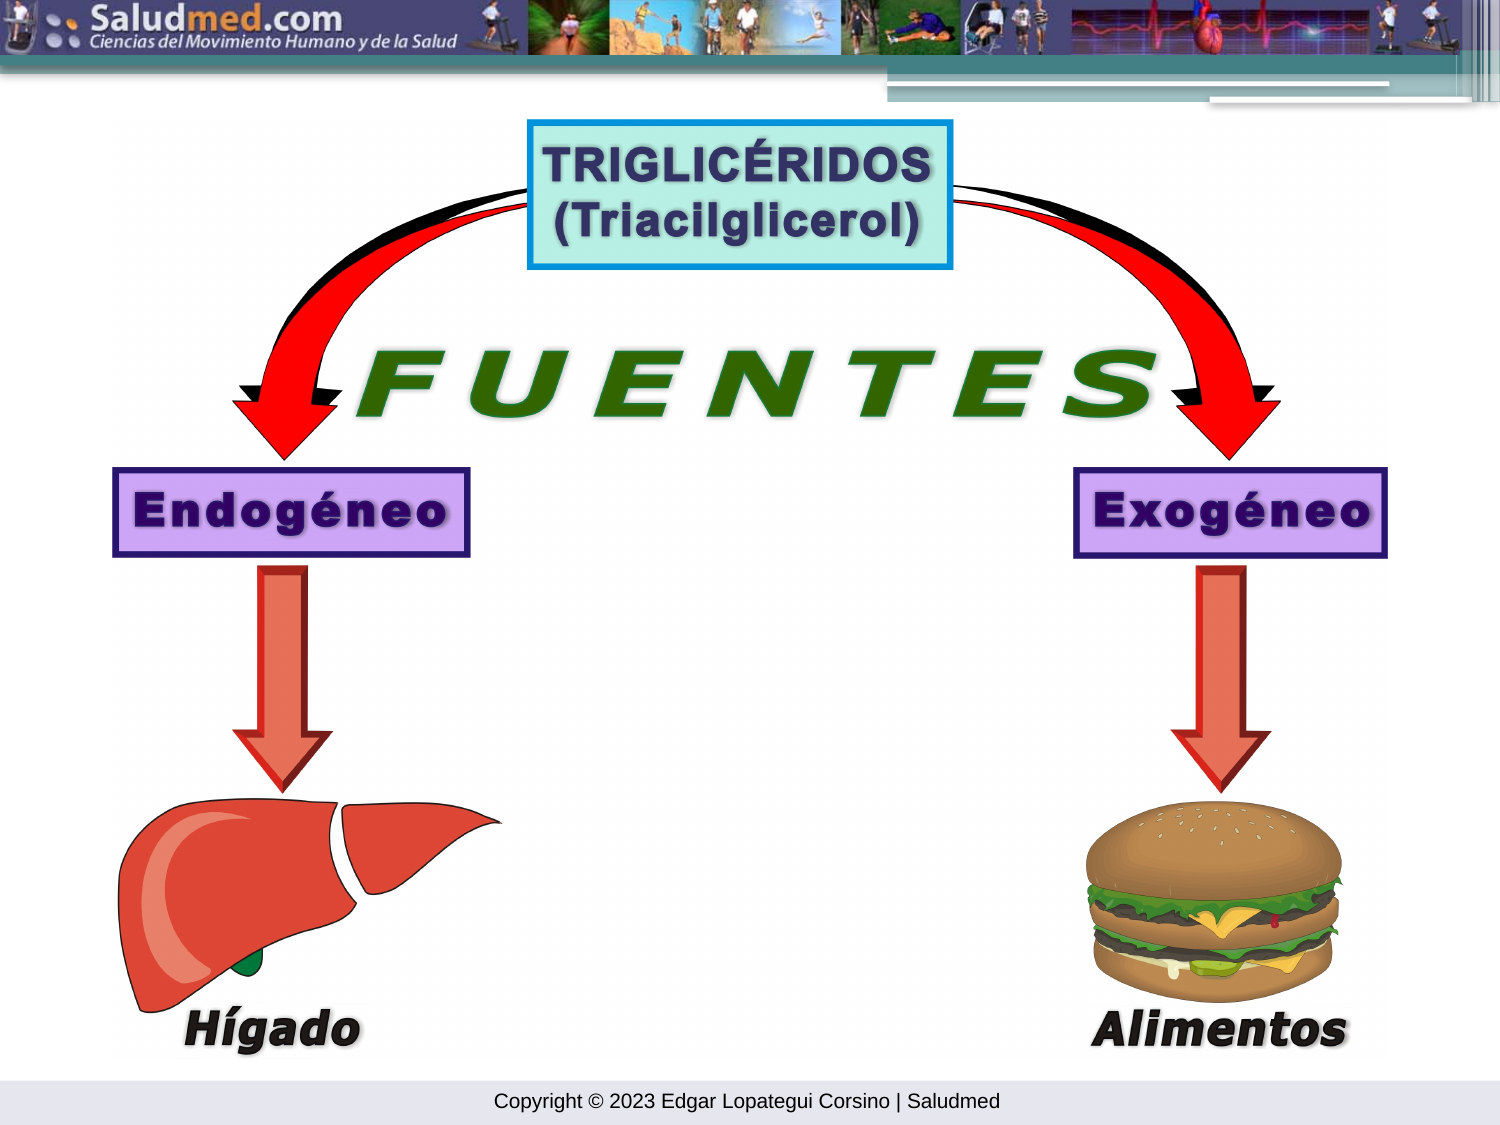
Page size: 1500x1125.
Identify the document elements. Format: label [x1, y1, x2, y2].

picture [111, 118, 1389, 1059]
picture [0, 0, 1460, 55]
